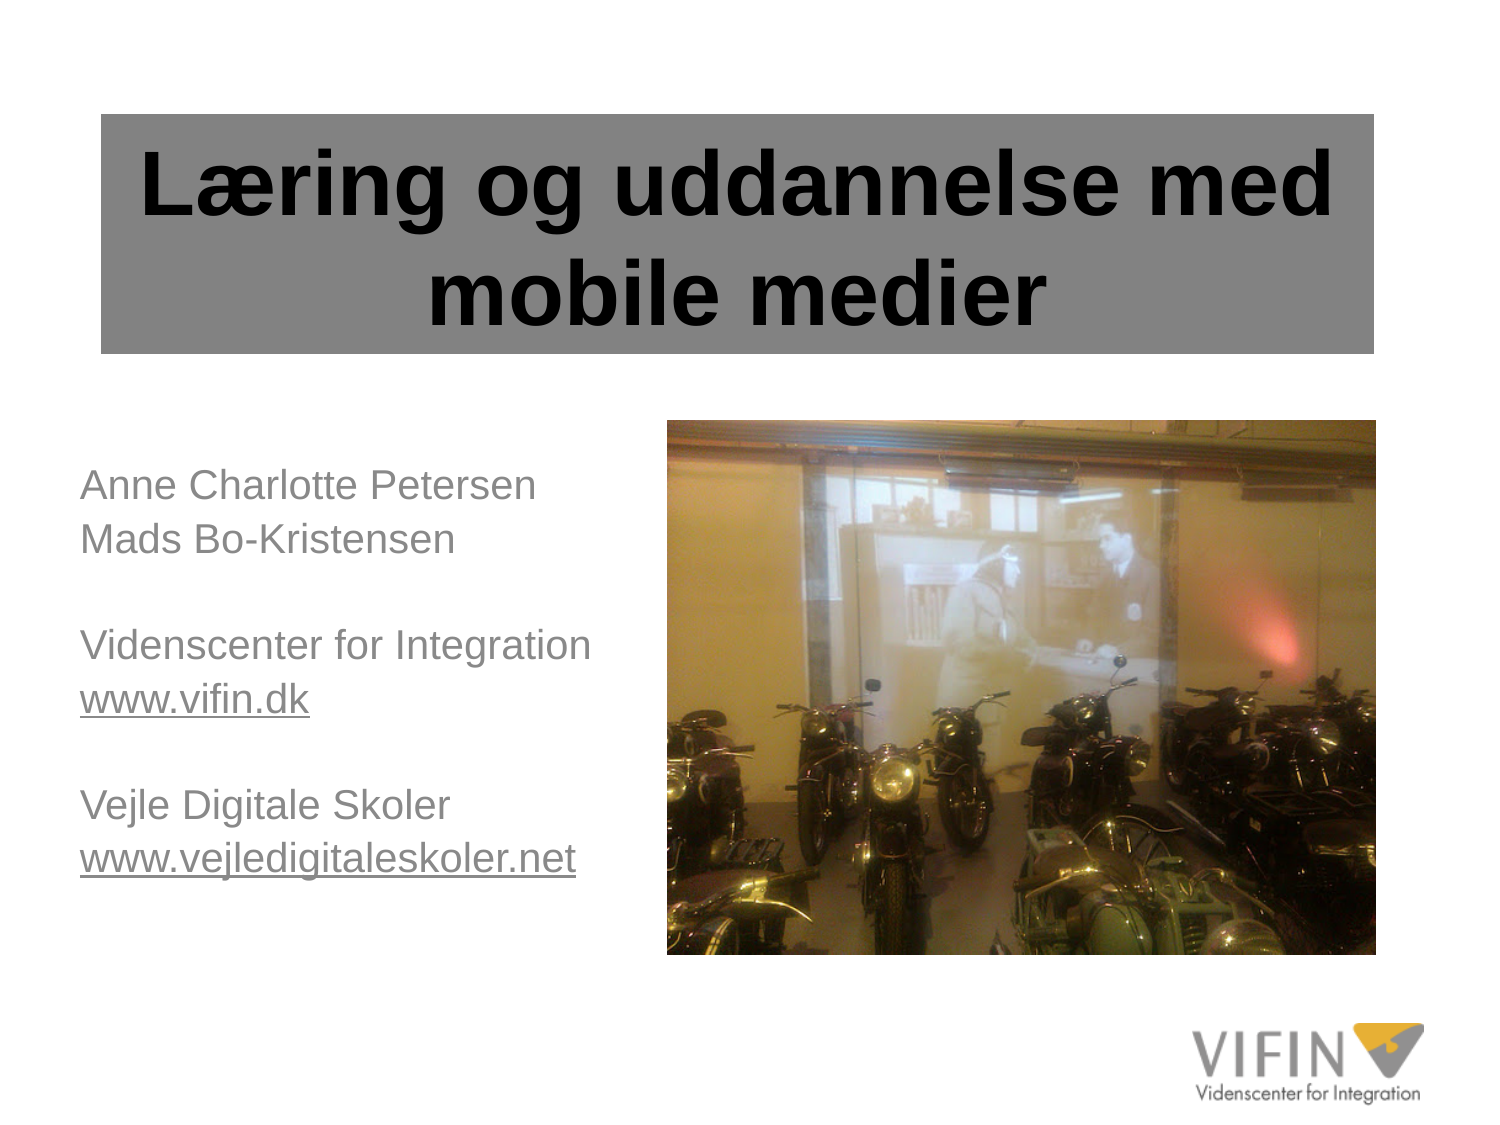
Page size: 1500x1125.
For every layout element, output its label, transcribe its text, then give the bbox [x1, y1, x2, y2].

picture [666, 420, 1377, 956]
title Læring og uddannelse med mobile medier [100, 113, 1376, 355]
picture [1192, 1023, 1424, 1106]
subtitle Anne Charlotte Petersen Mads Bo-Kristensen Videnscenter for Integration www.vifin.dk Vejle Digitale Skoler www.vejledigitaleskoler.net [64, 455, 620, 918]
